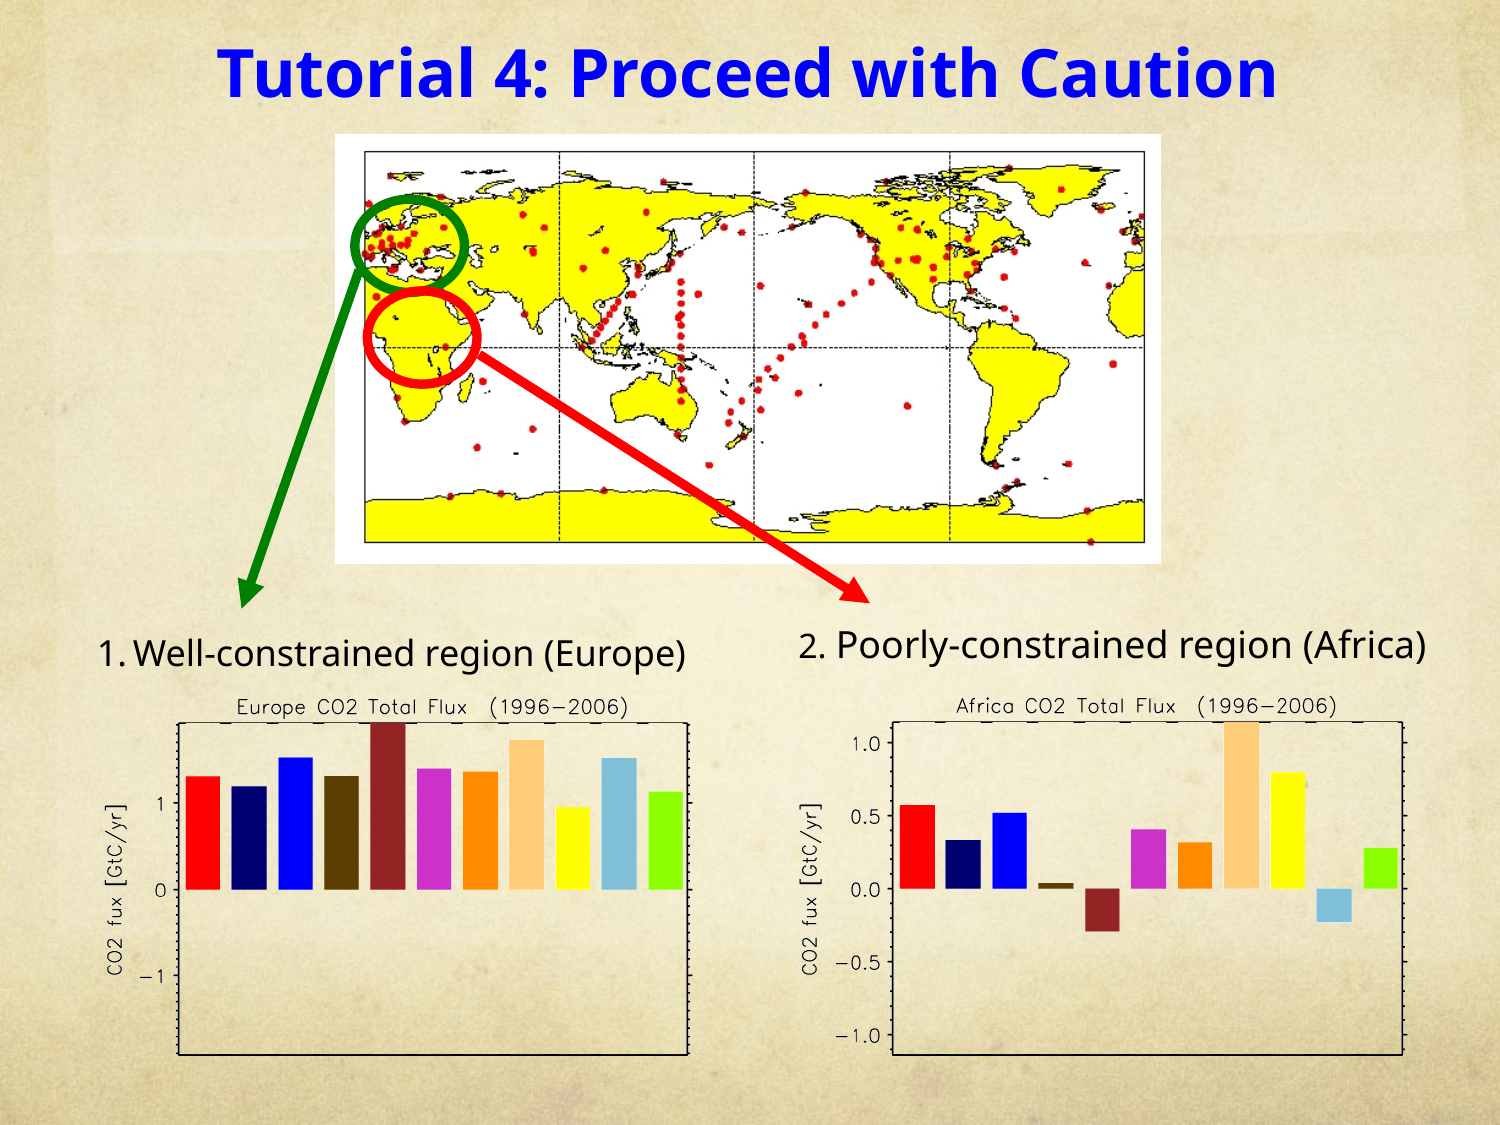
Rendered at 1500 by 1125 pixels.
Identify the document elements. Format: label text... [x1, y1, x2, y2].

text_box Well-constrained region (Europe) [81, 623, 702, 676]
title Tutorial 4: Proceed with Caution [171, 15, 1326, 126]
picture [0, 0, 1500, 1125]
text_box [239, 379, 321, 609]
list Poorly-constrained region (Africa) [783, 613, 1450, 677]
text_box [837, 583, 871, 604]
